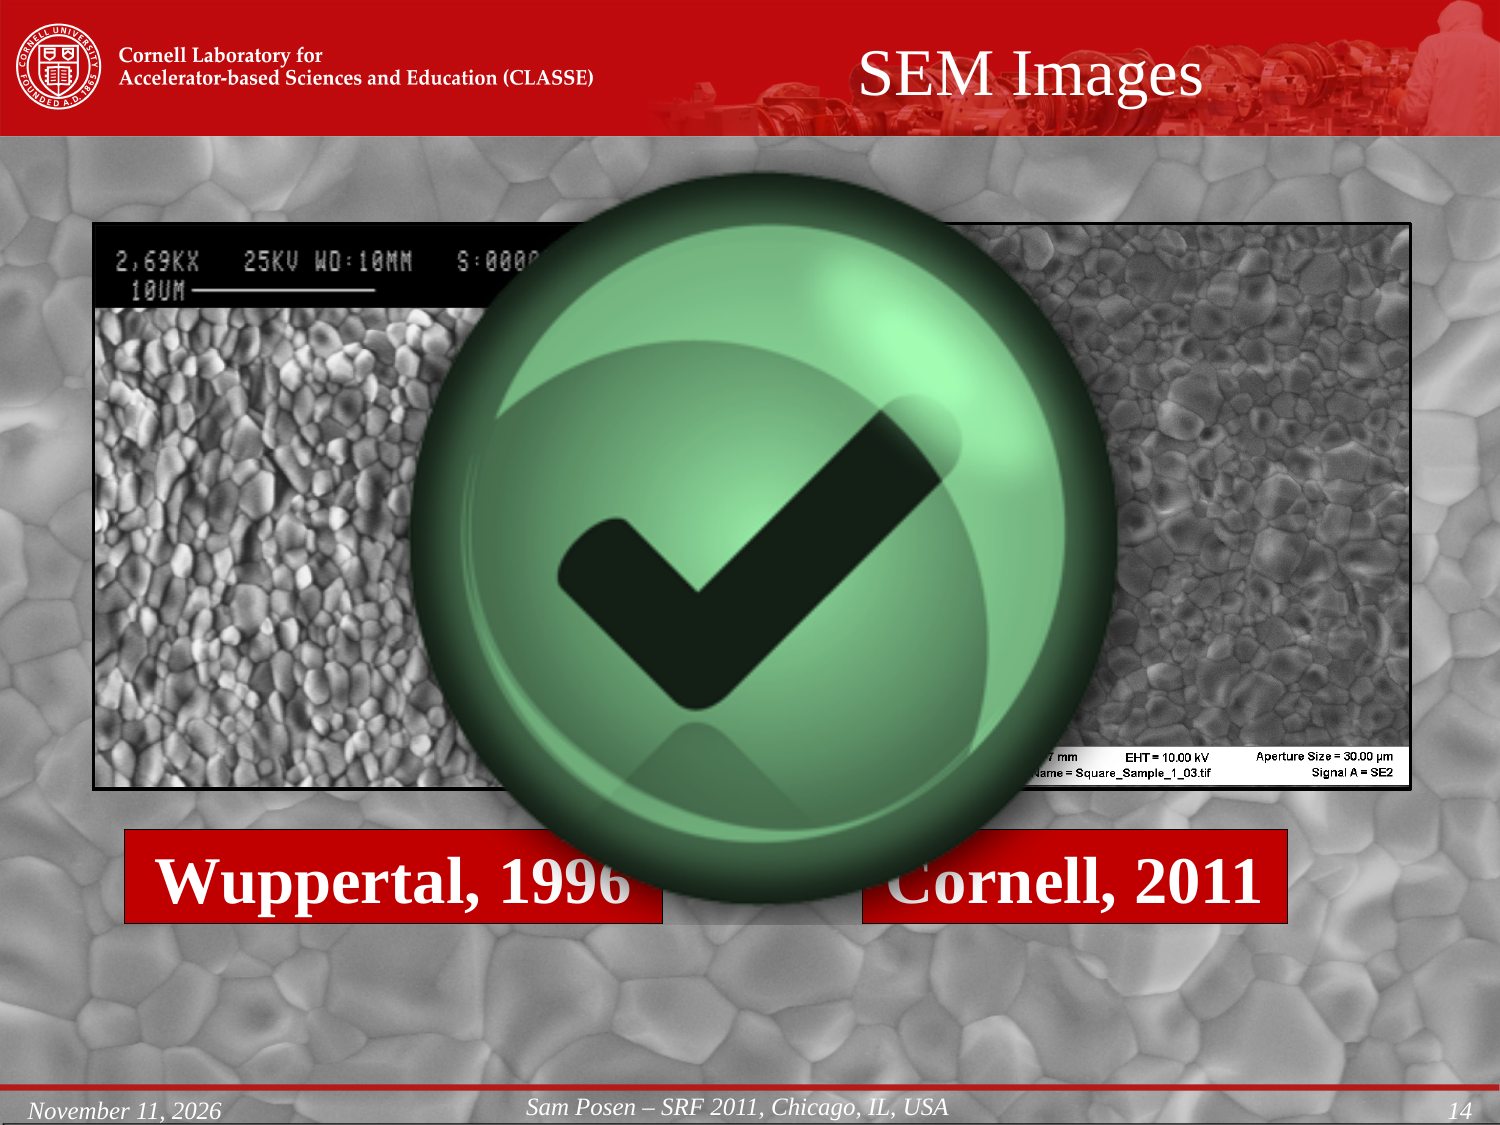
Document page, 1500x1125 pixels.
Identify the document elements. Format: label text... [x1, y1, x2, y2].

text_box Cornell, 2011 [1166, 829, 1288, 924]
picture [0, 0, 1500, 1084]
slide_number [12, 1087, 238, 1118]
title SEM Images [600, 24, 1463, 113]
slide_number 14 [1374, 1087, 1488, 1113]
footer Sam Posen – SRF 2011, Chicago, IL, USA [452, 1082, 1023, 1113]
picture [0, 1091, 1500, 1125]
text_box Wuppertal, 1996 [124, 829, 344, 924]
